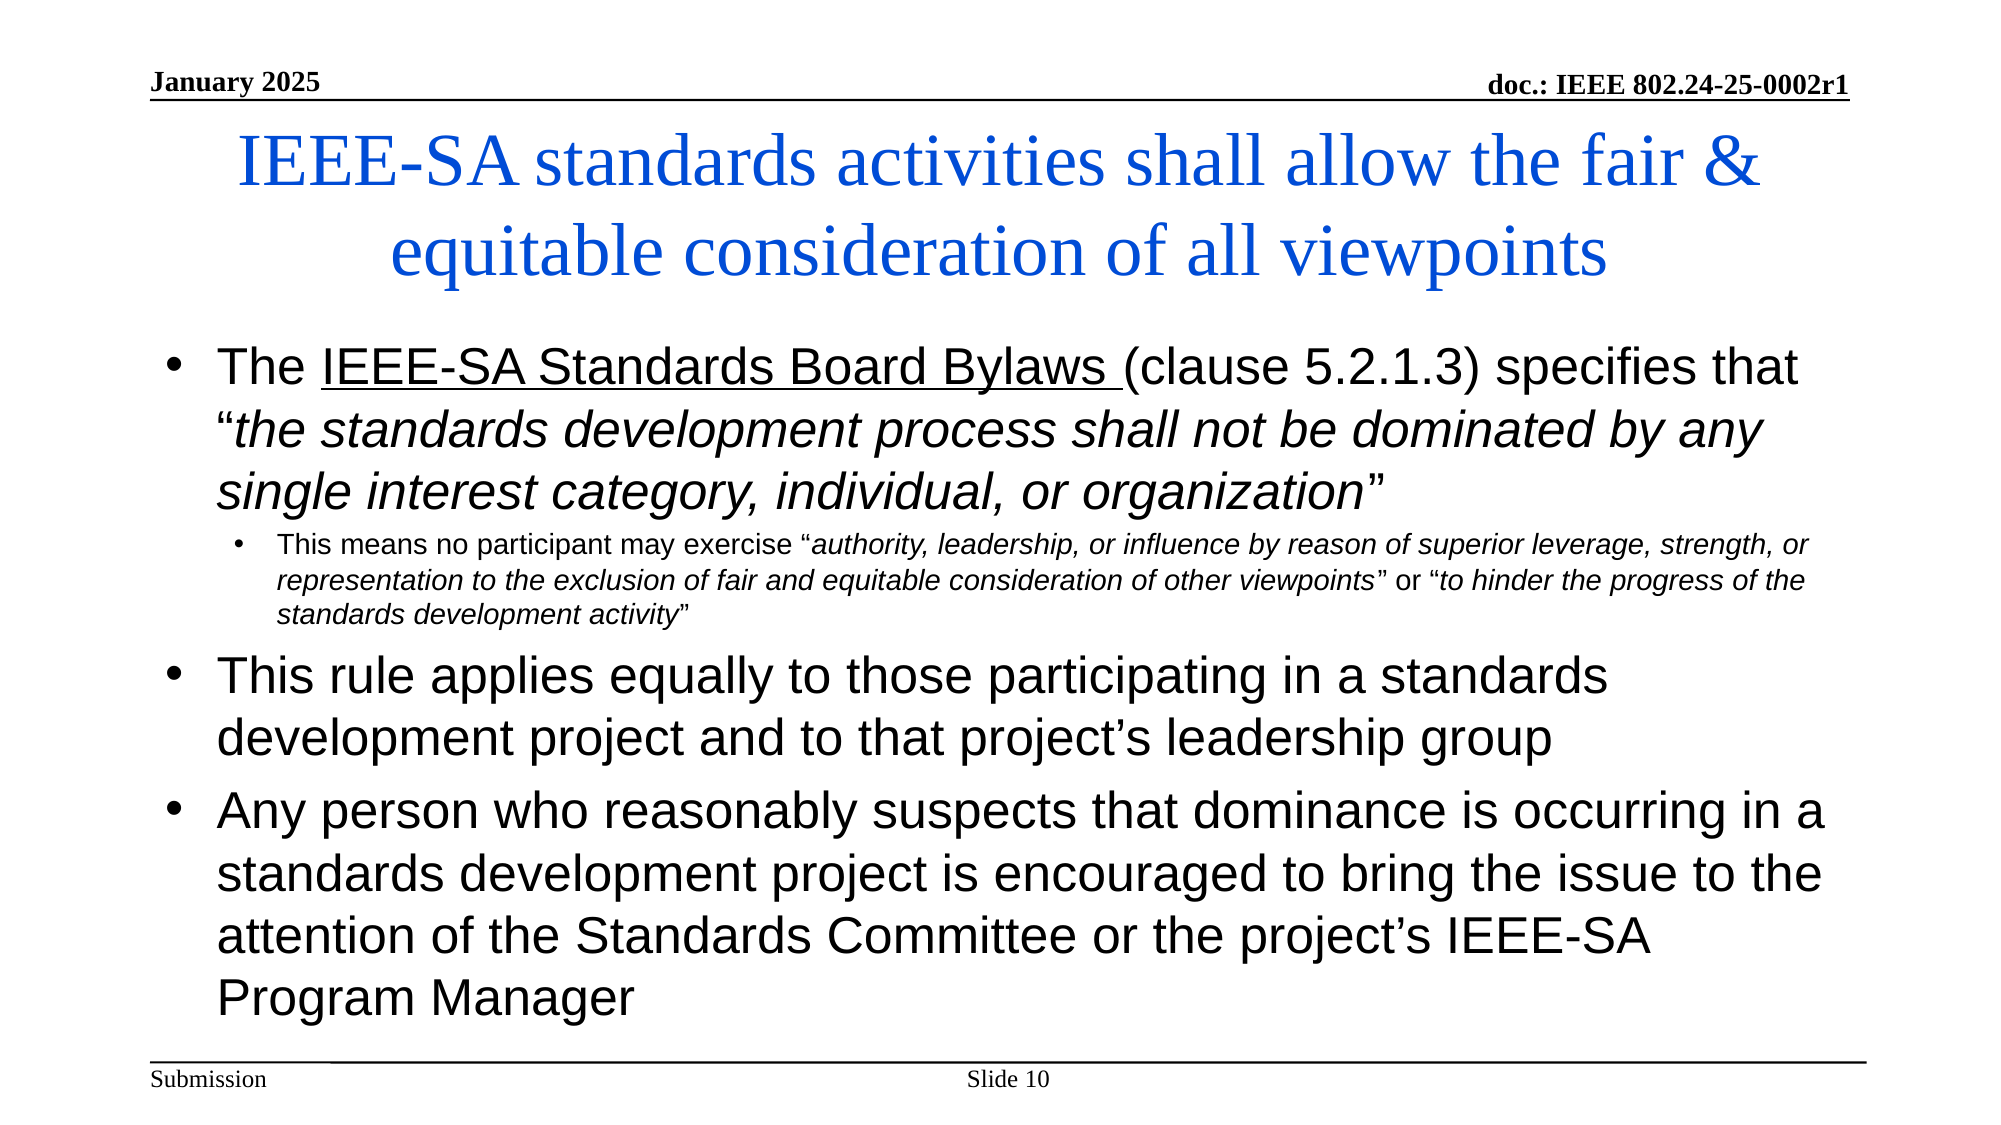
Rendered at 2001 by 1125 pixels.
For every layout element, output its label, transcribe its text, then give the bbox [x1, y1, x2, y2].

title IEEE-SA standards activities shall allow the fair & equitable consideration of all viewpoints [150, 112, 1850, 288]
slide_number Slide 10 [937, 1062, 1079, 1108]
list The IEEE-SA Standards Board Bylaws (clause 5.2.1.3) specifies that “the standards development process shall not be dominated by any single interest category, individual, or organization” This means no participant may exercise “authority, leadership, or influence by reason of superior leverage, strength, or representation to the exclusion of fair and equitable consideration of other viewpoints” or “to hinder the progress of the standards development activity” This rule applies equally to those participating in a standards development project and to that project’s leadership group Any person who reasonably suspects that dominance is occurring in a standards development project is encouraged to bring the issue to the attention of the Standards Committee or the project’s IEEE-SA Program Manager [150, 324, 1850, 1050]
